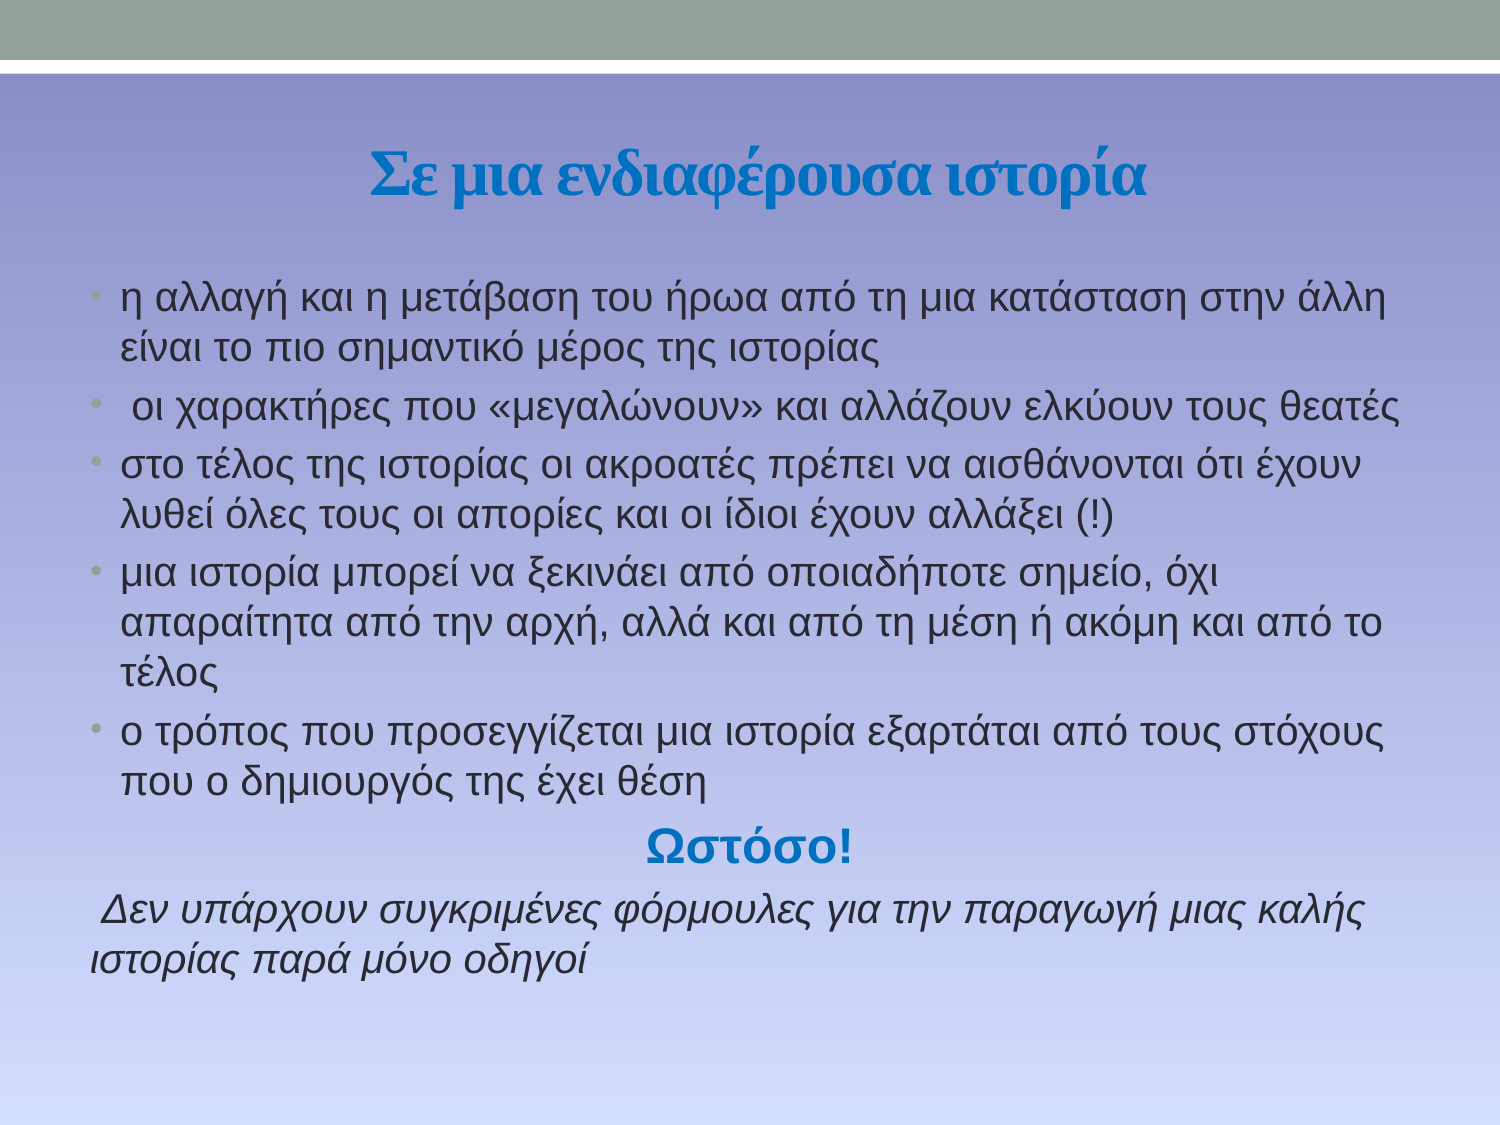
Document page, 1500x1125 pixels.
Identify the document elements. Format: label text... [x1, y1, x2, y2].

list η αλλαγή και η μετάβαση του ήρωα από τη μια κατάσταση στην άλλη είναι το πιο σημαντικό μέρος της ιστορίας οι χαρακτήρες που «μεγαλώνουν» και αλλάζουν ελκύουν τους θεατές στο τέλος της ιστορίας οι ακροατές πρέπει να αισθάνονται ότι έχουν λυθεί όλες τους οι απορίες και οι ίδιοι έχουν αλλάξει (!) μια ιστορία μπορεί να ξεκινάει από οποιαδήποτε σημείο, όχι απαραίτητα από την αρχή, αλλά και από τη μέση ή ακόμη και από το τέλος ο τρόπος που προσεγγίζεται μια ιστορία εξαρτάται από τους στόχους που ο δημιουργός της έχει θέση Ωστόσο! Δεν υπάρχουν συγκριμένες φόρμουλες για την παραγωγή μιας καλής ιστορίας παρά μόνο οδηγοί [74, 262, 1426, 1063]
title Σε μια ενδιαφέρουσα ιστορία [75, 87, 1425, 250]
